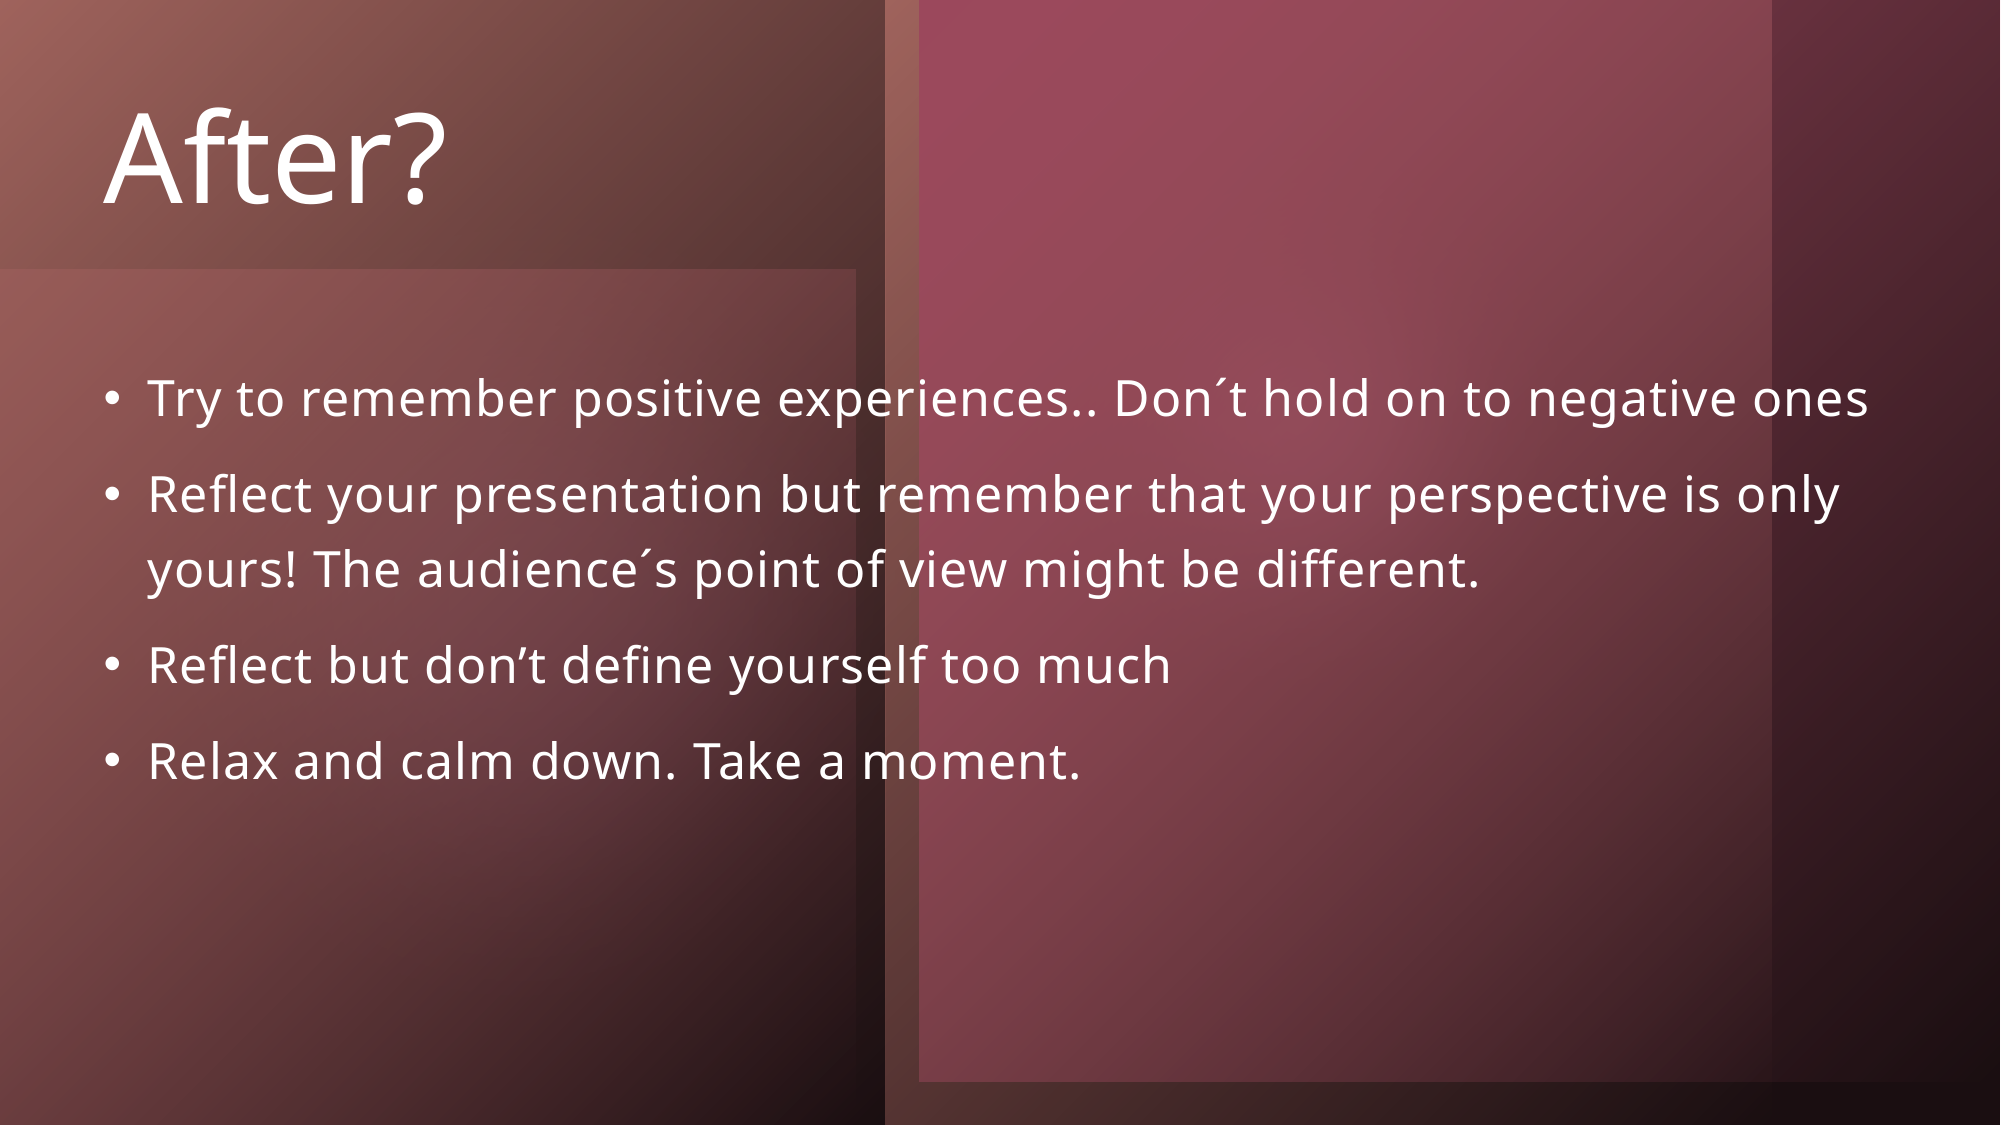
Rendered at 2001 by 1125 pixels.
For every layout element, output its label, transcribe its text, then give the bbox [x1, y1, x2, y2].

title After? [88, 88, 1910, 344]
list Try to remember positive experiences.. Don´t hold on to negative ones Reflect your presentation but remember that your perspective is only yours! The audience´s point of view might be different. Reflect but don’t define yourself too much Relax and calm down. Take a moment. [88, 344, 1910, 965]
